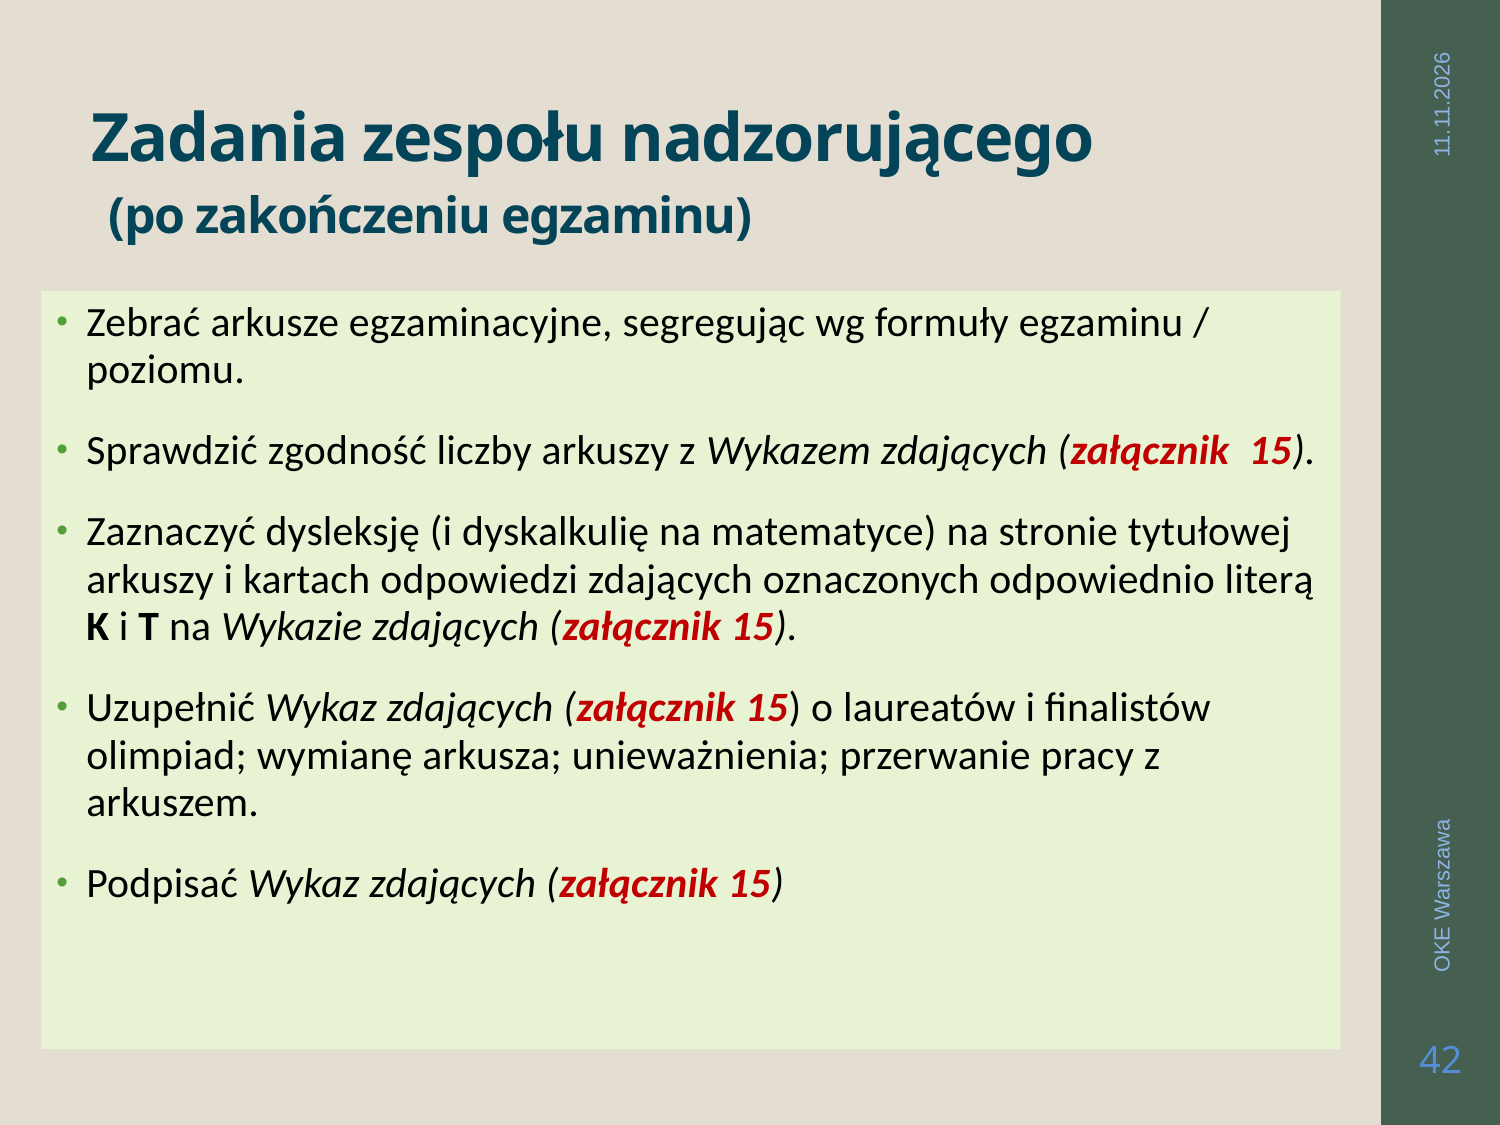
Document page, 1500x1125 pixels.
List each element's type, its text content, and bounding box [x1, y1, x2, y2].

footer OKE Warszawa [1418, 400, 1464, 988]
list Zebrać arkusze egzaminacyjne, segregując wg formuły egzaminu / poziomu. Sprawdzić zgodność liczby arkuszy z Wykazem zdających (załącznik 15). Zaznaczyć dysleksję (i dyskalkulię na matematyce) na stronie tytułowej arkuszy i kartach odpowiedzi zdających oznaczonych odpowiednio literą K i T na Wykazie zdających (załącznik 15). Uzupełnić Wykaz zdających (załącznik 15) o laureatów i finalistów olimpiad; wymianę arkusza; unieważnienia; przerwanie pracy z arkuszem. Podpisać Wykaz zdających (załącznik 15) [41, 290, 1341, 1050]
slide_number 42 [1384, 1012, 1498, 1110]
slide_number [1418, 37, 1464, 351]
title Zadania zespołu nadzorującego (po zakończeniu egzaminu) [76, 59, 1348, 256]
